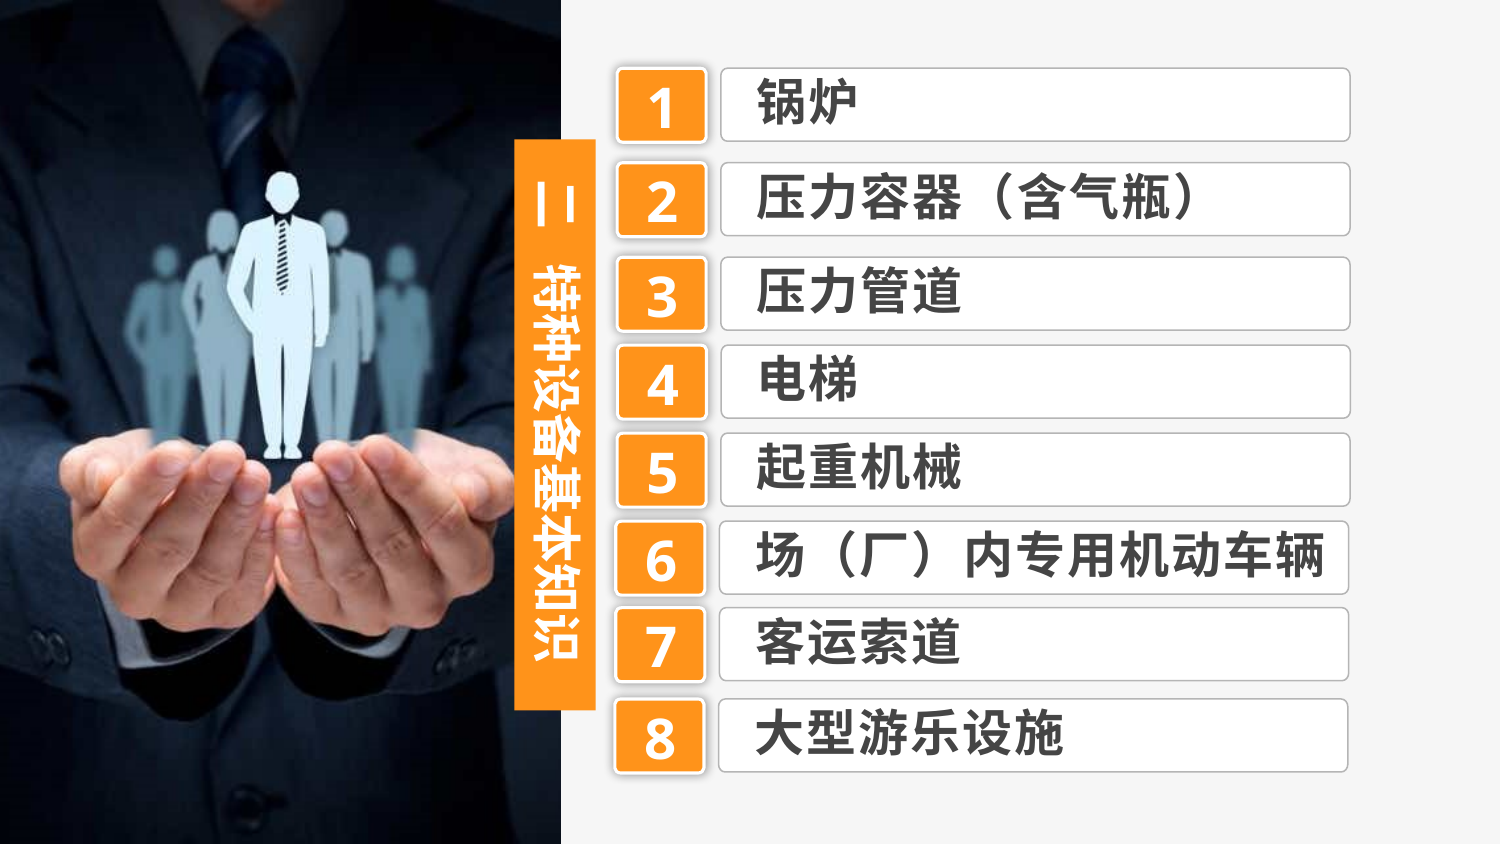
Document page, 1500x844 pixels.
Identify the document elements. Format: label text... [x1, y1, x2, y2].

text_box 二 特种设备基本知识 [566, 139, 597, 704]
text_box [614, 64, 1360, 780]
picture [0, 0, 561, 844]
text_box [566, 704, 596, 711]
